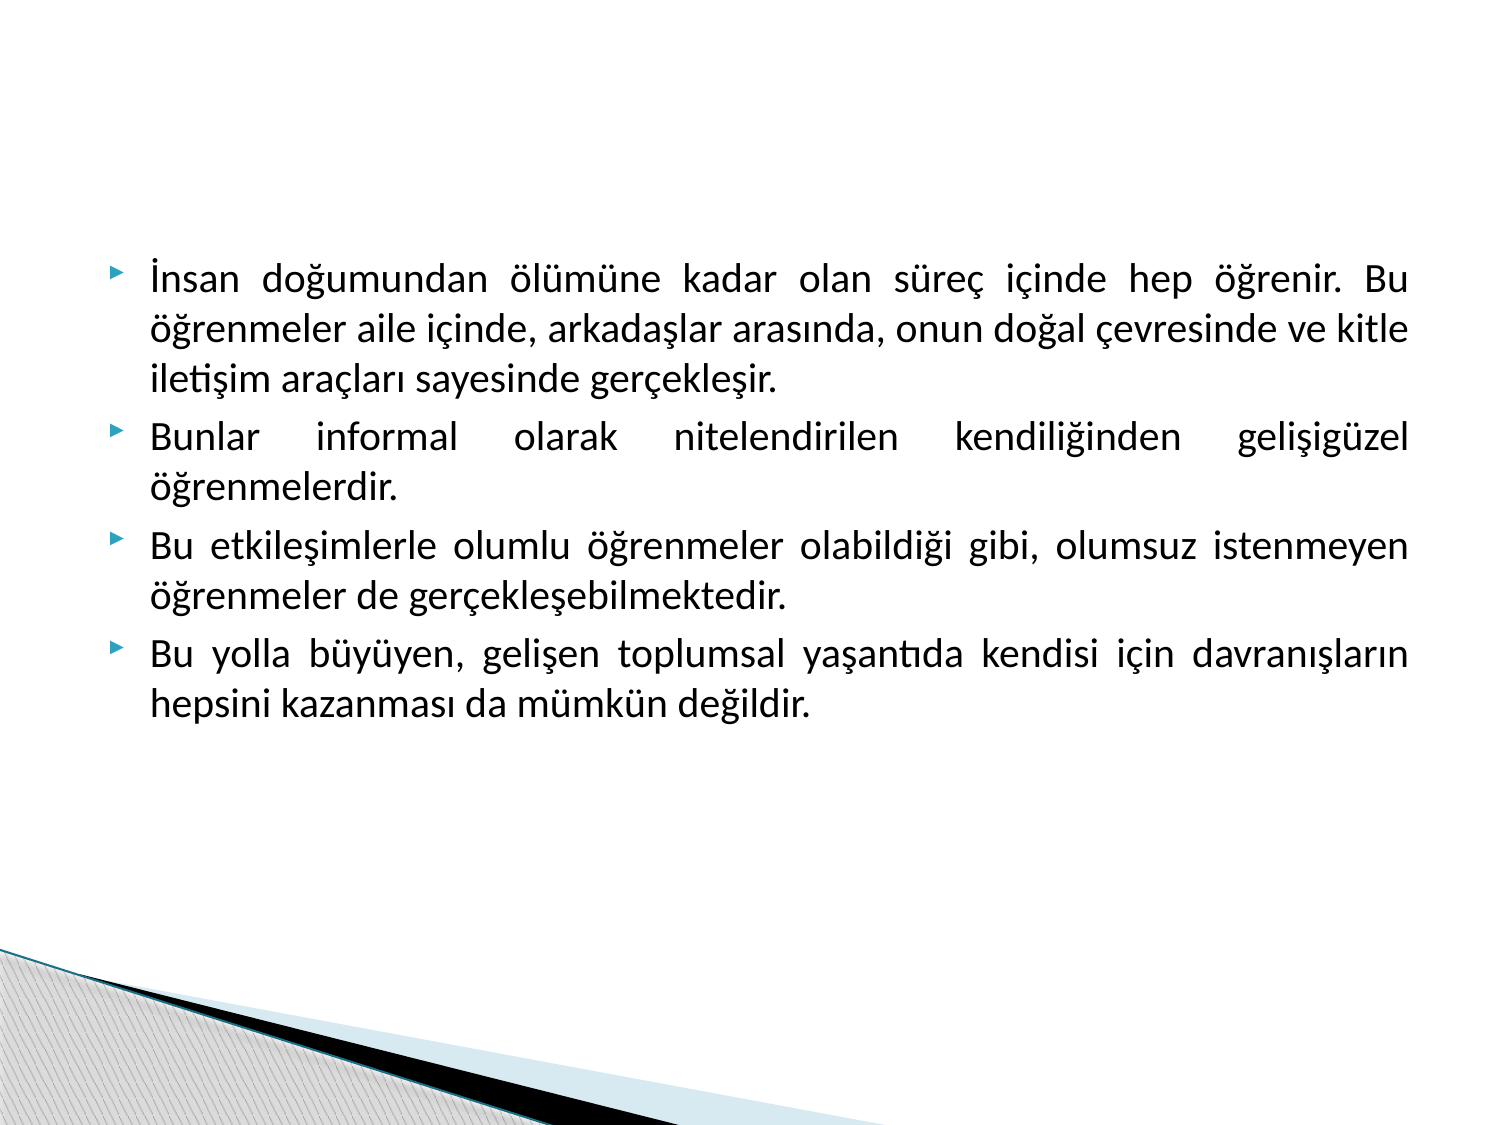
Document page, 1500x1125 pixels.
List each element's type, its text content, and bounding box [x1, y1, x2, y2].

list İnsan doğumundan ölümüne kadar olan süreç içinde hep öğrenir. Bu öğrenmeler aile içinde, arkadaşlar arasında, onun doğal çevresinde ve kitle iletişim araçları sayesinde gerçekleşir. Bunlar informal olarak nitelendirilen kendiliğinden gelişigüzel öğrenmelerdir. Bu etkileşimlerle olumlu öğrenmeler olabildiği gibi, olumsuz istenmeyen öğrenmeler de gerçekleşebilmektedir. Bu yolla büyüyen, gelişen toplumsal yaşantıda kendisi için davranışların hepsini kazanması da mümkün değildir. [75, 243, 1425, 986]
